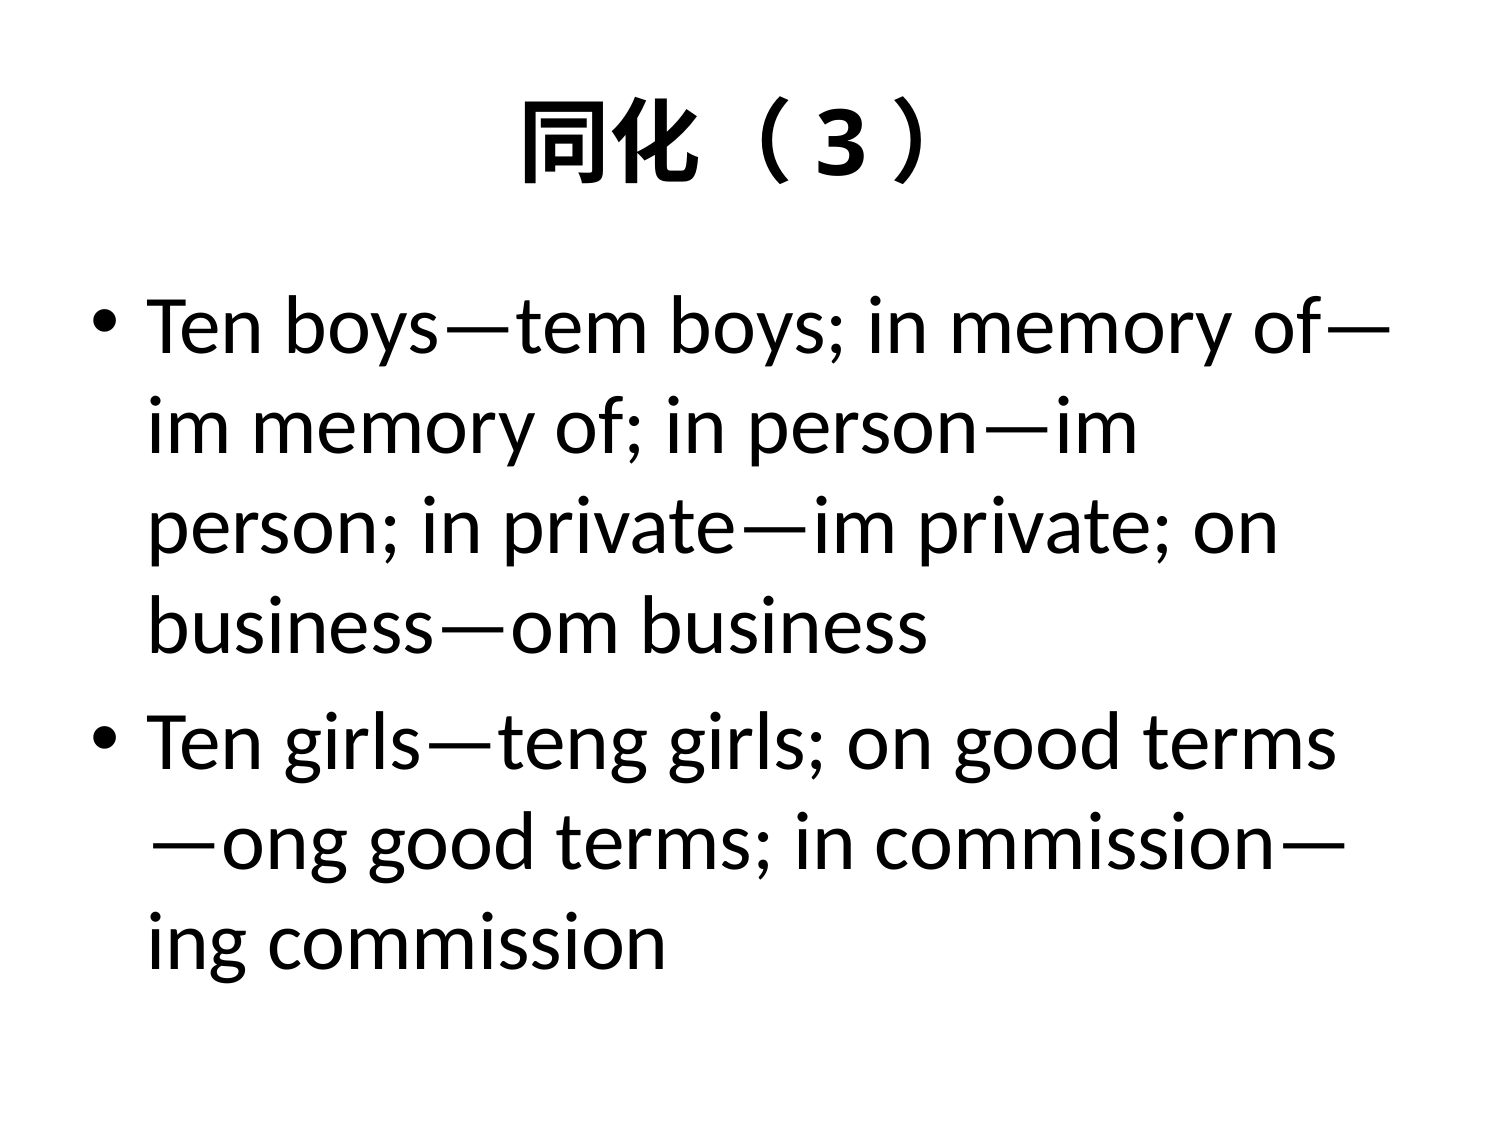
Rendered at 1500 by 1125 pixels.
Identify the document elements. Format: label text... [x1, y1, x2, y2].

list Ten boys—tem boys; in memory of—im memory of; in person—im person; in private—im private; on business—om business Ten girls—teng girls; on good terms—ong good terms; in commission—ing commission [75, 262, 1425, 1005]
title 同化（3） [75, 45, 1425, 233]
